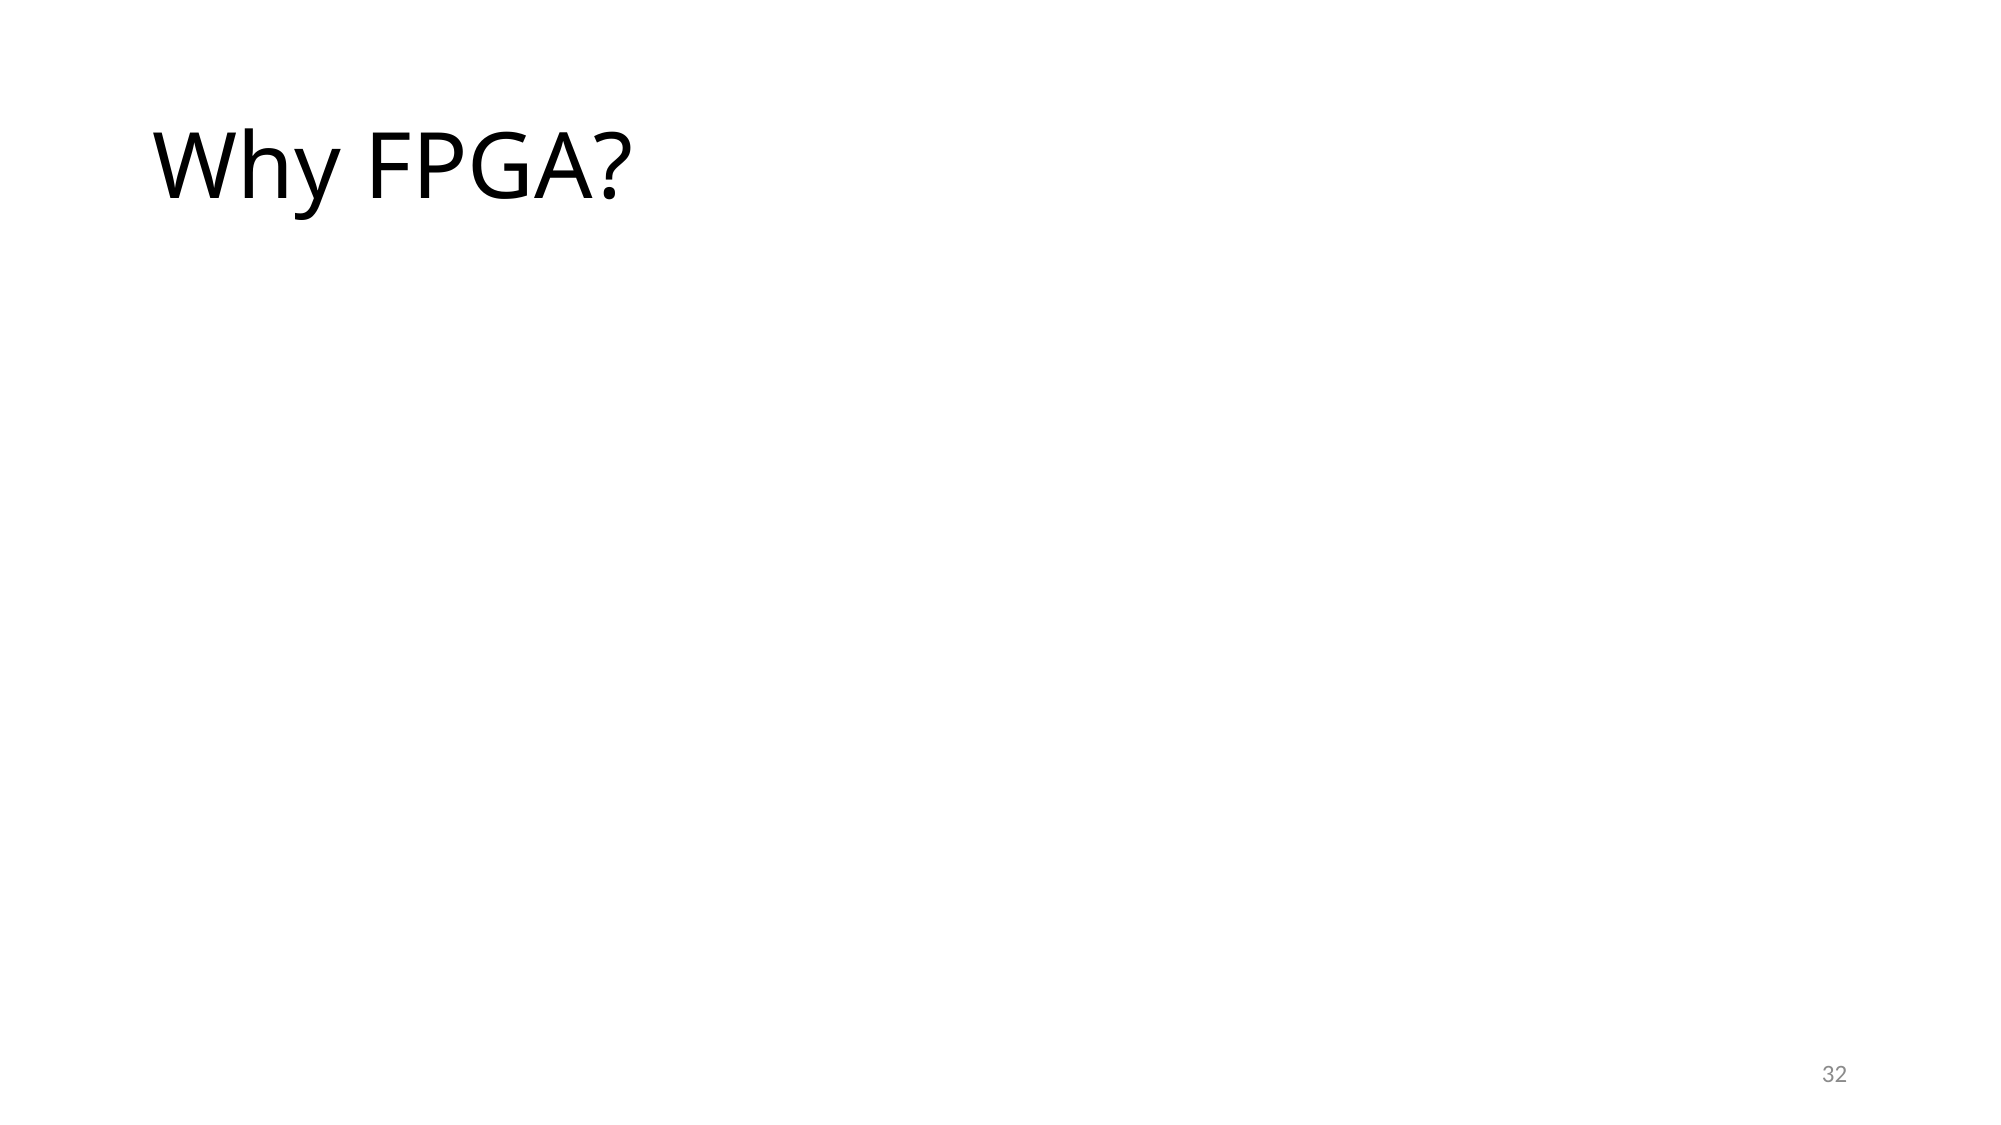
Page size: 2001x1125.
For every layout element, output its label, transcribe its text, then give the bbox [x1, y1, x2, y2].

title Why FPGA? [137, 59, 1863, 278]
slide_number 31 [1412, 1042, 1863, 1103]
